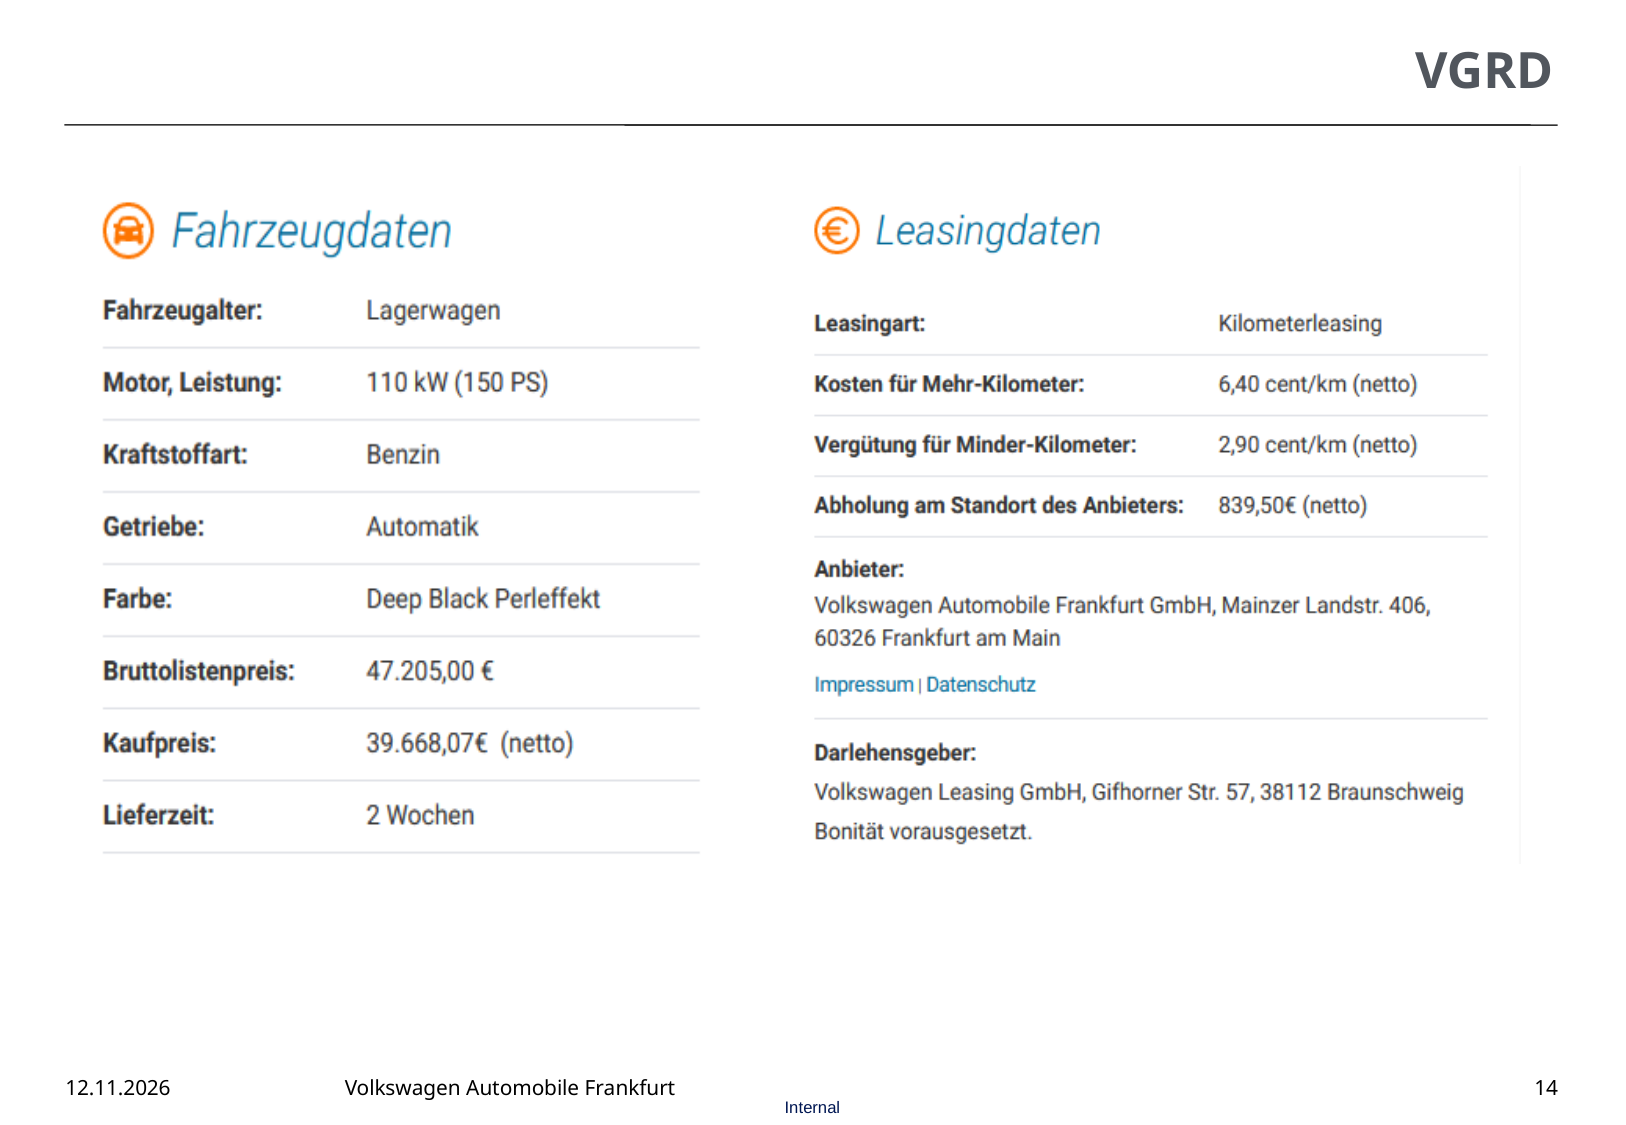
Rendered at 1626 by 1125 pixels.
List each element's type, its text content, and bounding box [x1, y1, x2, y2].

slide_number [65, 1074, 345, 1104]
picture [788, 166, 1521, 864]
picture [69, 160, 731, 858]
footer Volkswagen Automobile Frankfurt [345, 1074, 1437, 1104]
slide_number 14 [1437, 1074, 1558, 1104]
